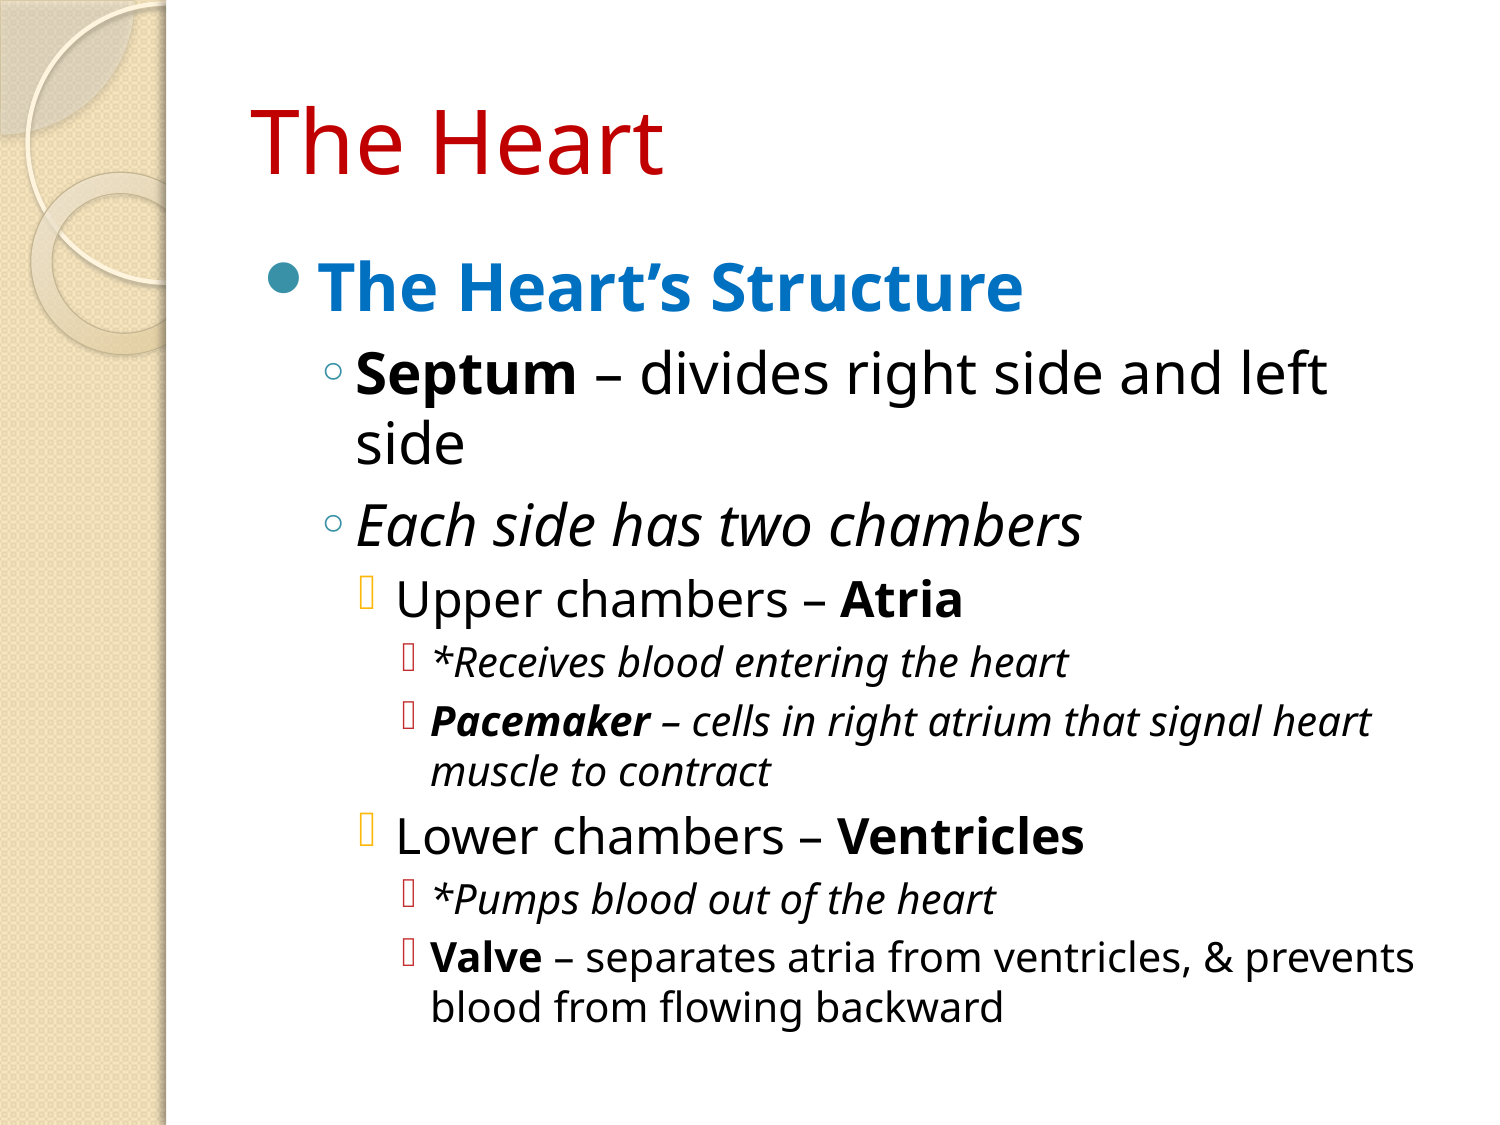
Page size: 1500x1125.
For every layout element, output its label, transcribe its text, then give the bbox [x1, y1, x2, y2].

title The Heart [235, 45, 1466, 233]
list The Heart’s Structure Septum – divides right side and left side Each side has two chambers Upper chambers – Atria *Receives blood entering the heart Pacemaker – cells in right atrium that signal heart muscle to contract Lower chambers – Ventricles *Pumps blood out of the heart Valve – separates atria from ventricles, & prevents blood from flowing backward [235, 237, 1466, 1025]
